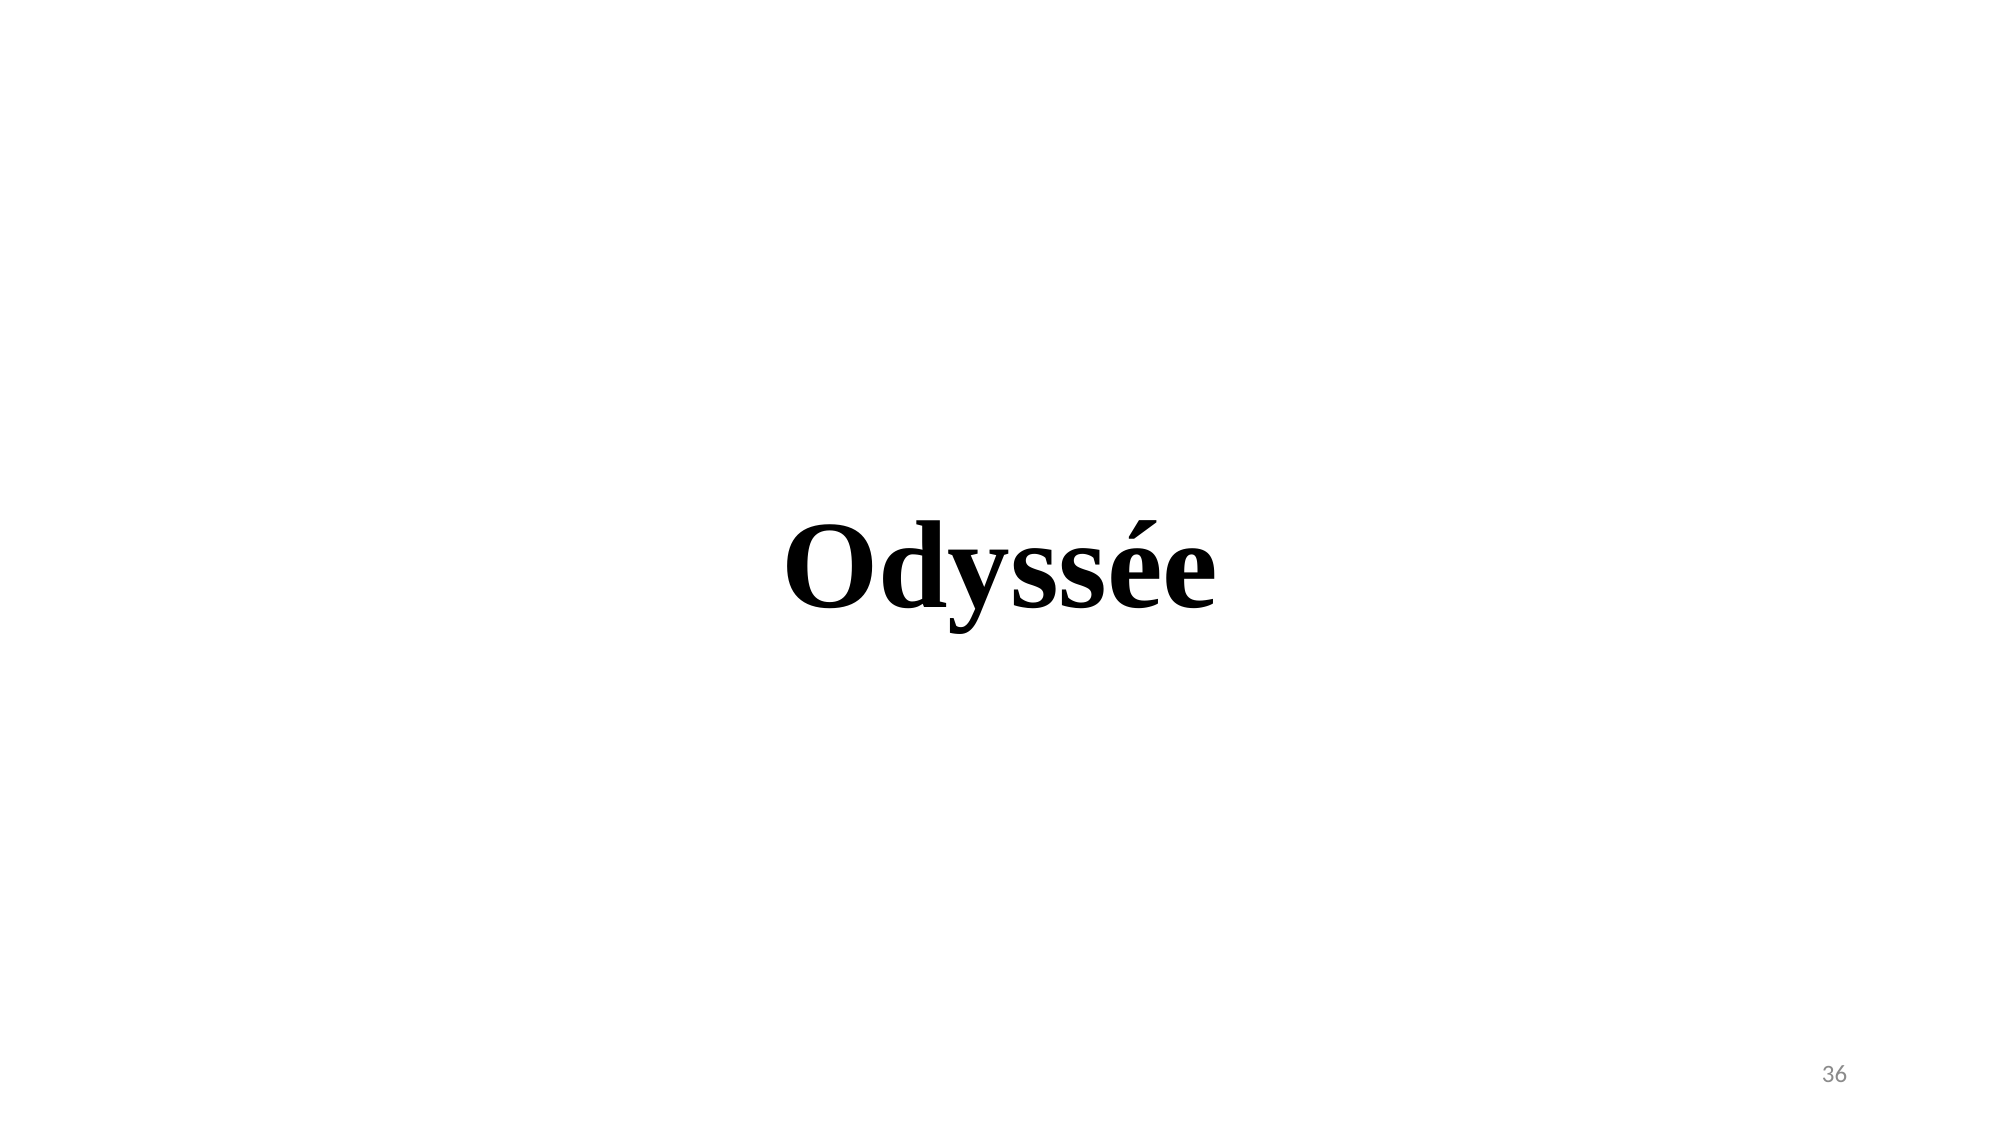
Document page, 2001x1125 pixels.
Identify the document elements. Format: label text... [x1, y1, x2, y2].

title Odyssée [249, 482, 1750, 643]
slide_number 36 [1412, 1042, 1863, 1103]
